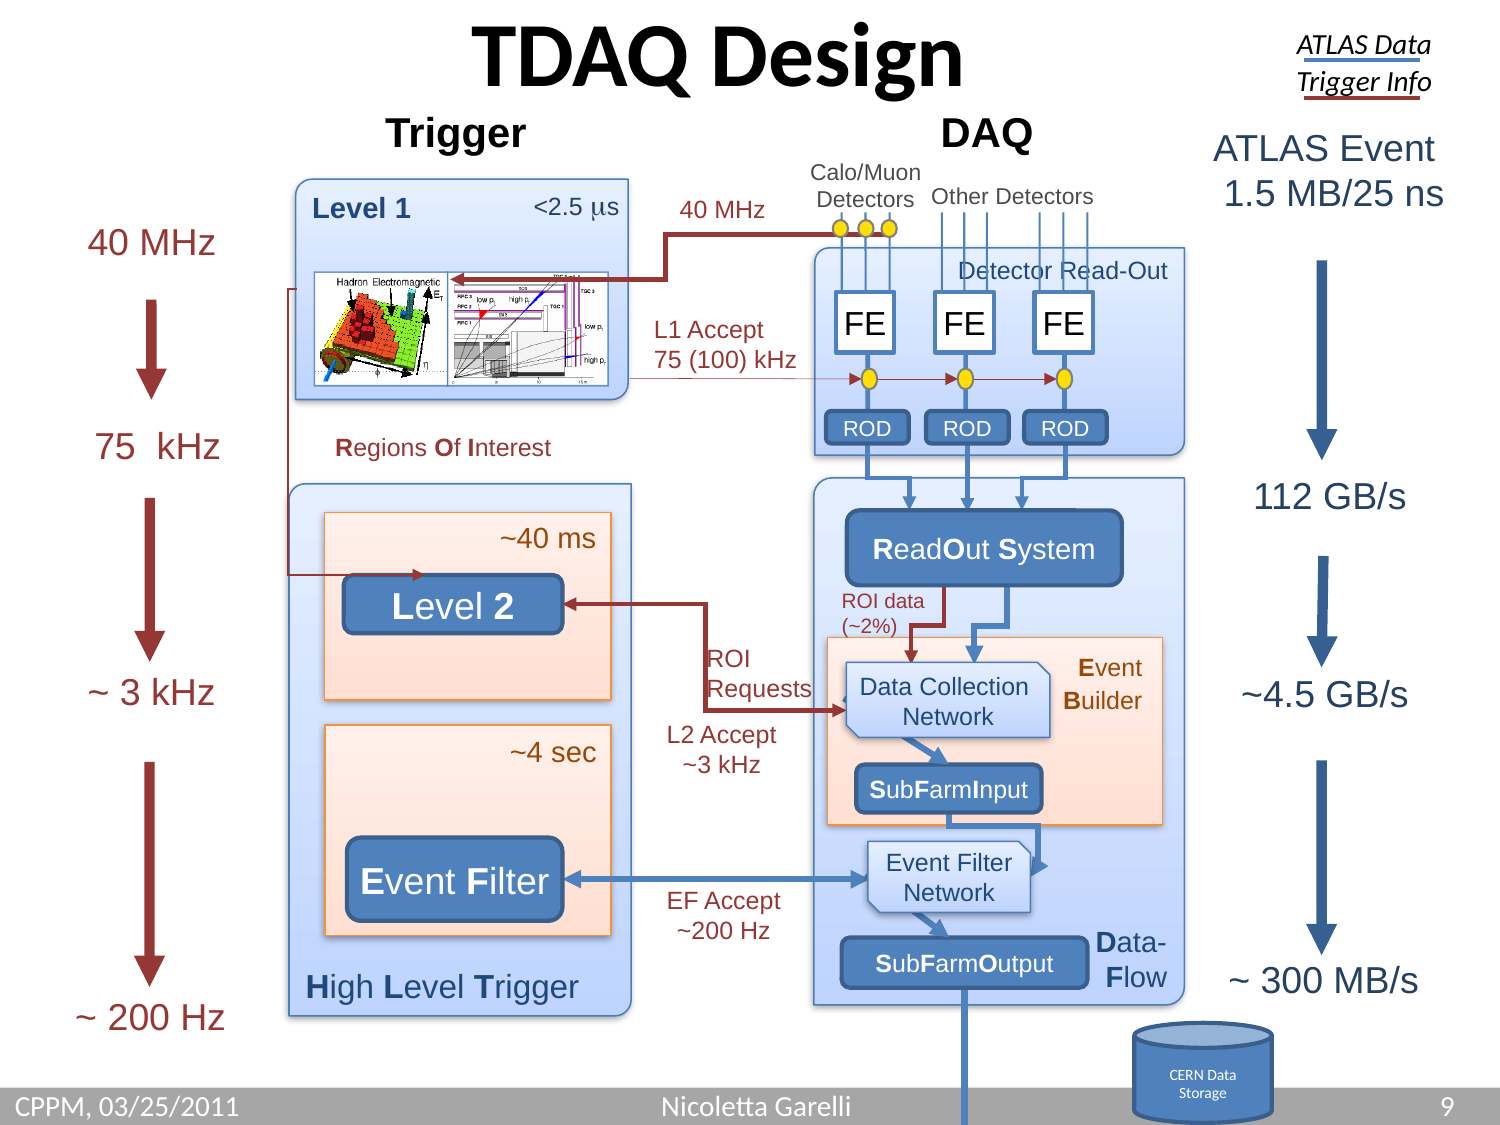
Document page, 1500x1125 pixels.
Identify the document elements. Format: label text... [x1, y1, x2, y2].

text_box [59, 24, 1462, 1124]
title TDAQ Design [0, 0, 1438, 100]
